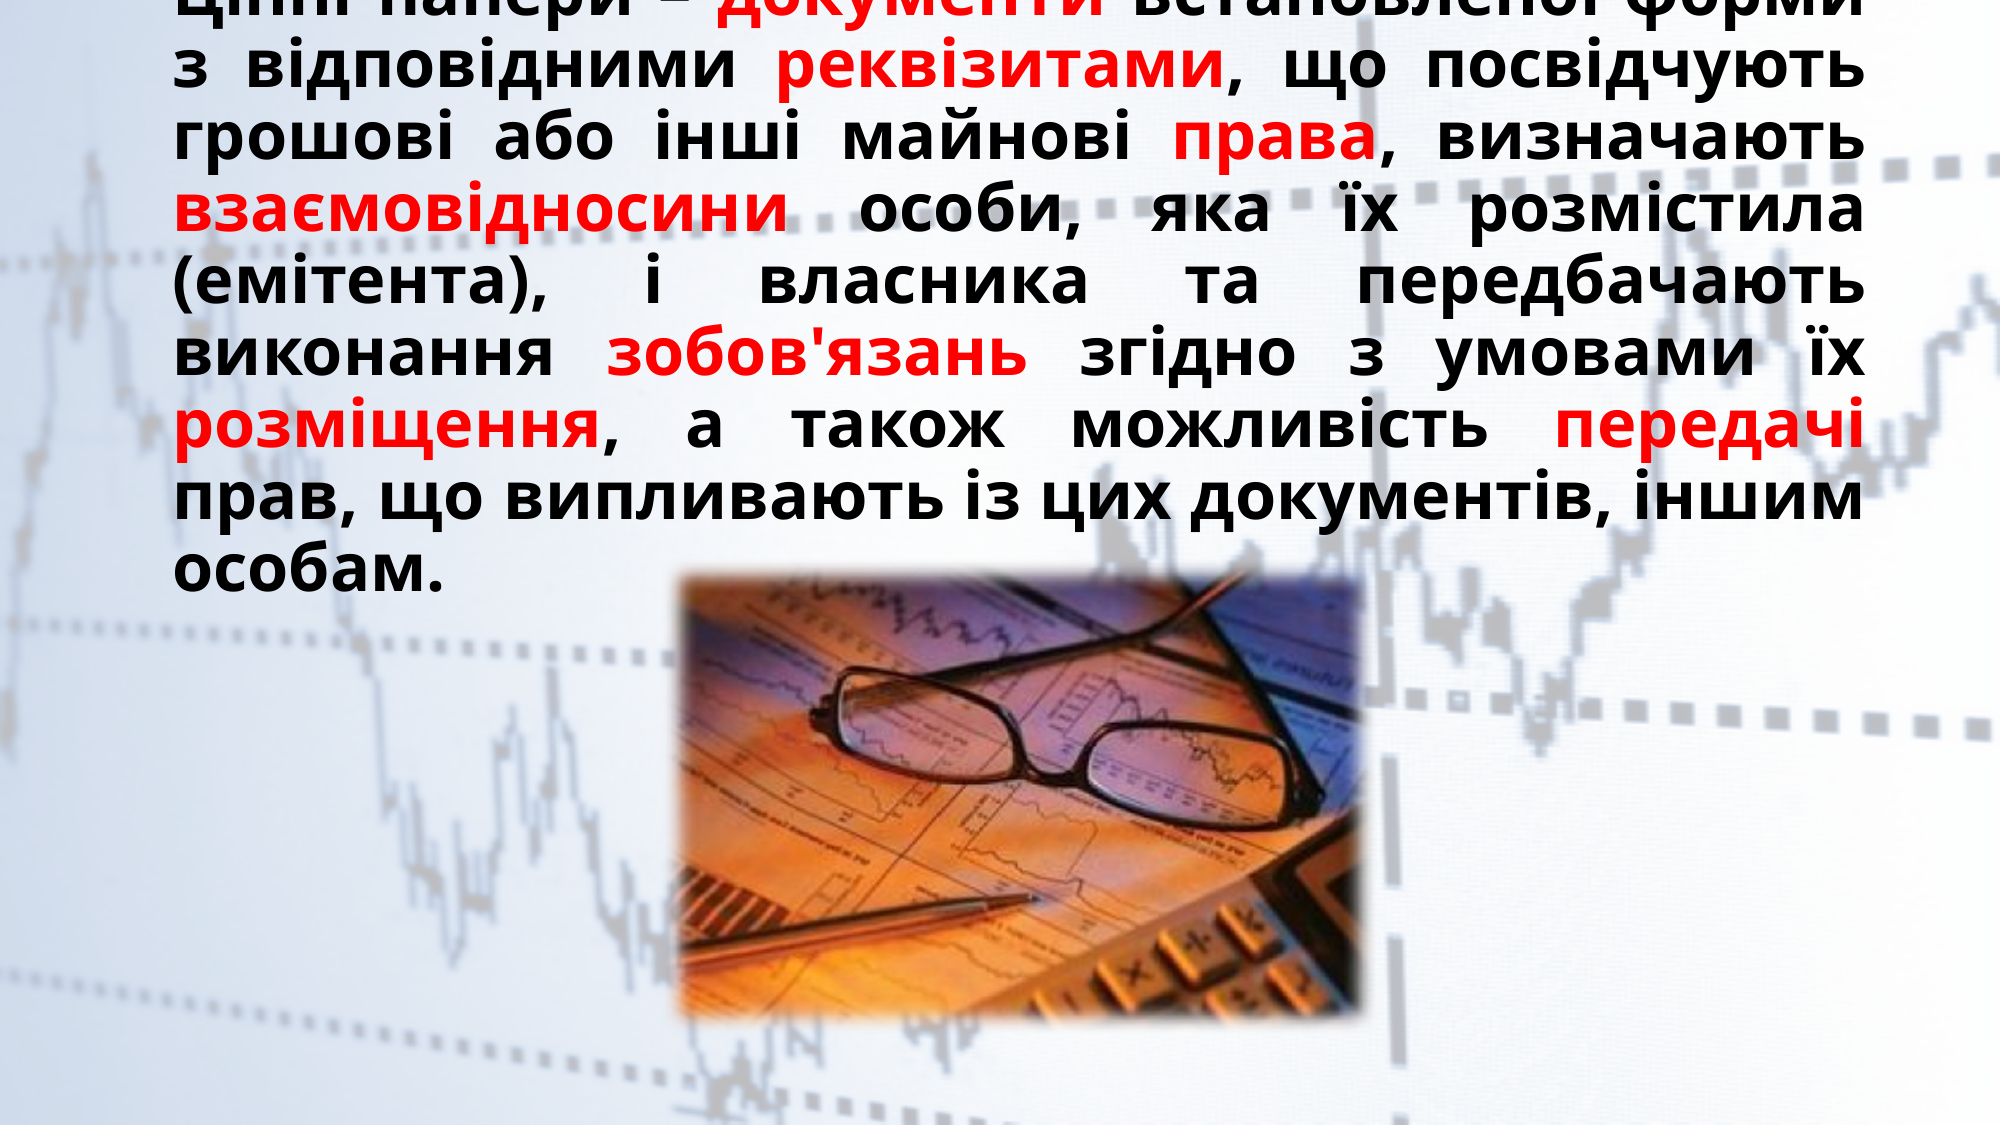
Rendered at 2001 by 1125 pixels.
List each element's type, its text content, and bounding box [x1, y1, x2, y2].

title Цінні папери – документи встановленої форми з відповідними реквізитами, що посвідчують грошові або інші майнові права, визначають взаємовідносини особи, яка їх розмістила (емітента), і власника та передбачають виконання зобов'язань згідно з умовами їх розміщення, а також можливість передачі прав, що випливають із цих документів, іншим особам. [157, 173, 1883, 391]
picture [662, 558, 1377, 1034]
